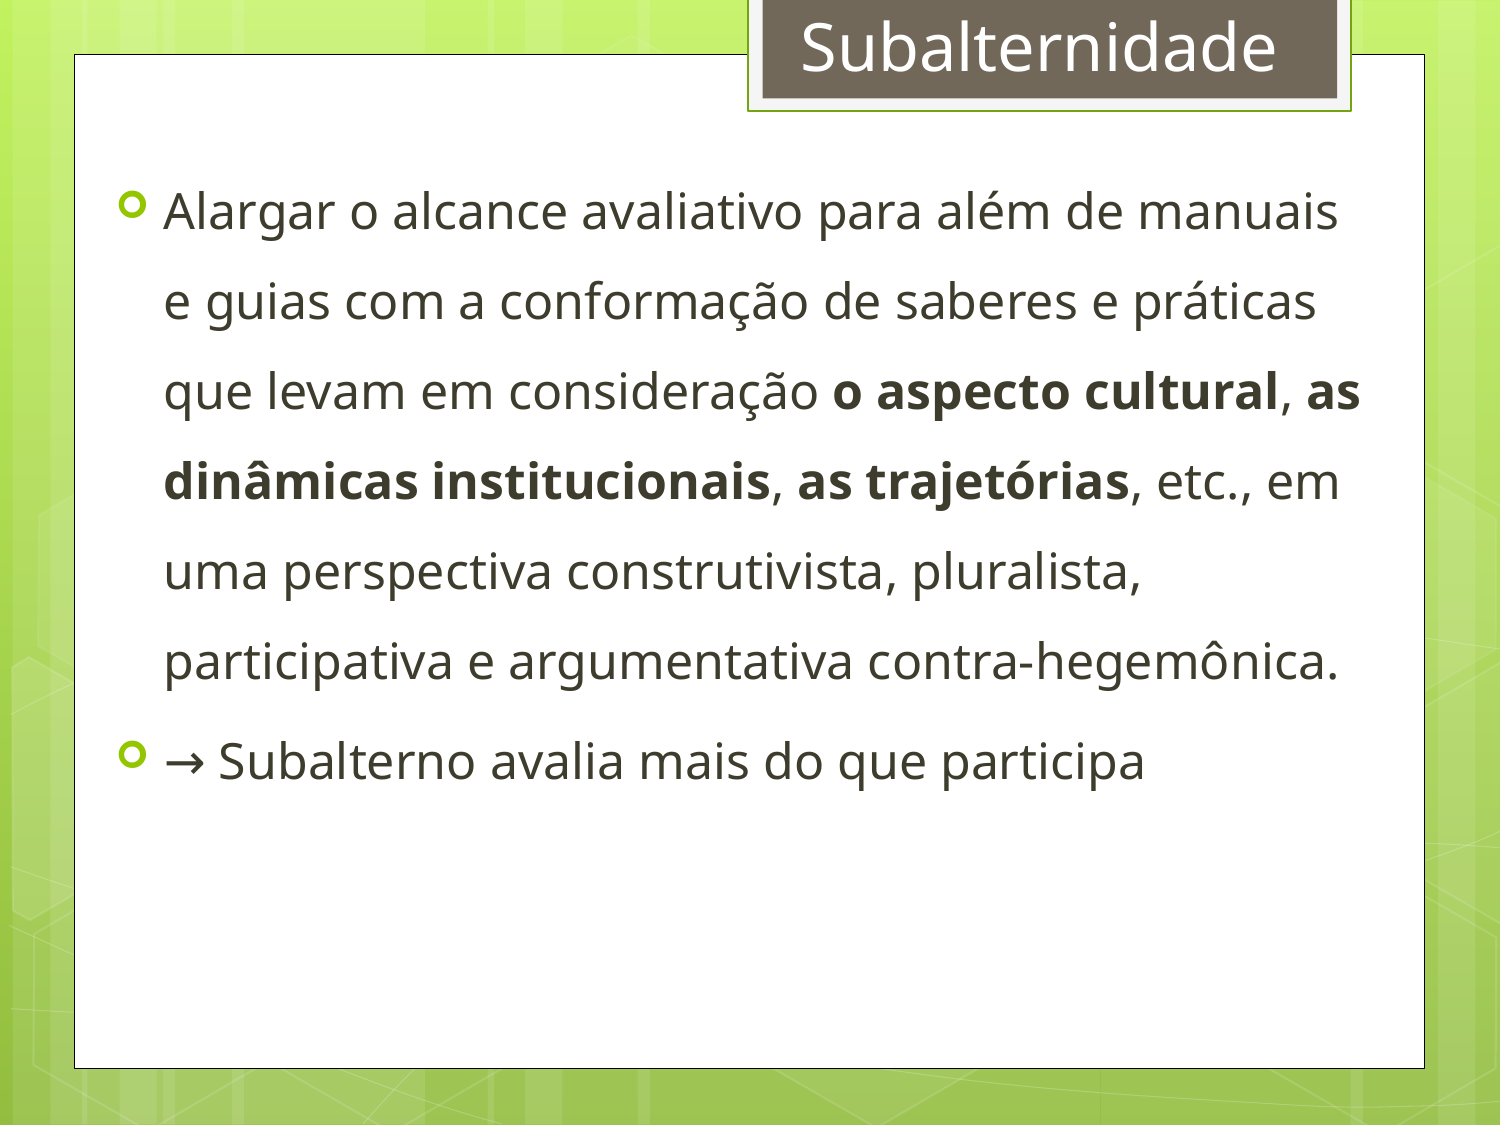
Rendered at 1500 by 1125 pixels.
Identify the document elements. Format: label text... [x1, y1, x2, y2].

text_box Subalternidade [785, 0, 1329, 93]
text_box Alargar o alcance avaliativo para além de manuais e guias com a conformação de saberes e práticas que levam em consideração o aspecto cultural, as dinâmicas institucionais, as trajetórias, etc., em uma perspectiva construtivista, pluralista, participativa e argumentativa contra-hegemônica. → Subalterno avalia mais do que participa [88, 141, 1388, 945]
